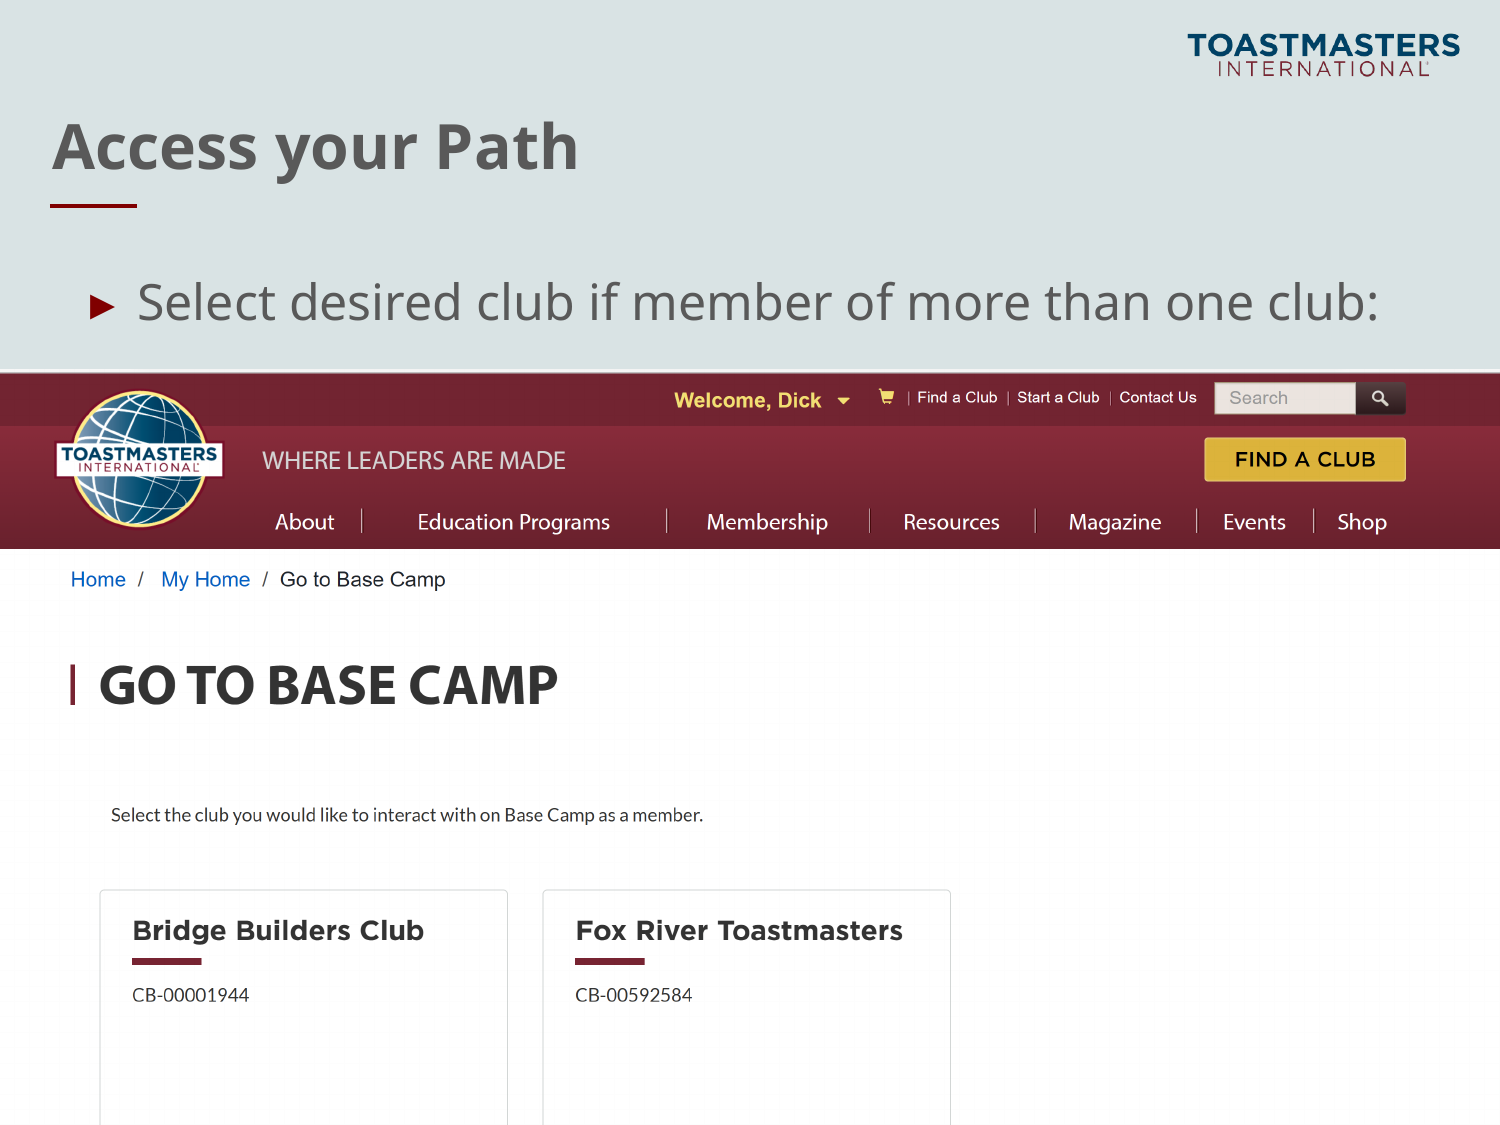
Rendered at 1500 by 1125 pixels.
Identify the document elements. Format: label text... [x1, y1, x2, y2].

list Select desired club if member of more than one club: [75, 263, 1425, 368]
picture [1175, 18, 1473, 87]
title Access your Path [37, 99, 1450, 206]
picture [0, 369, 1500, 1125]
